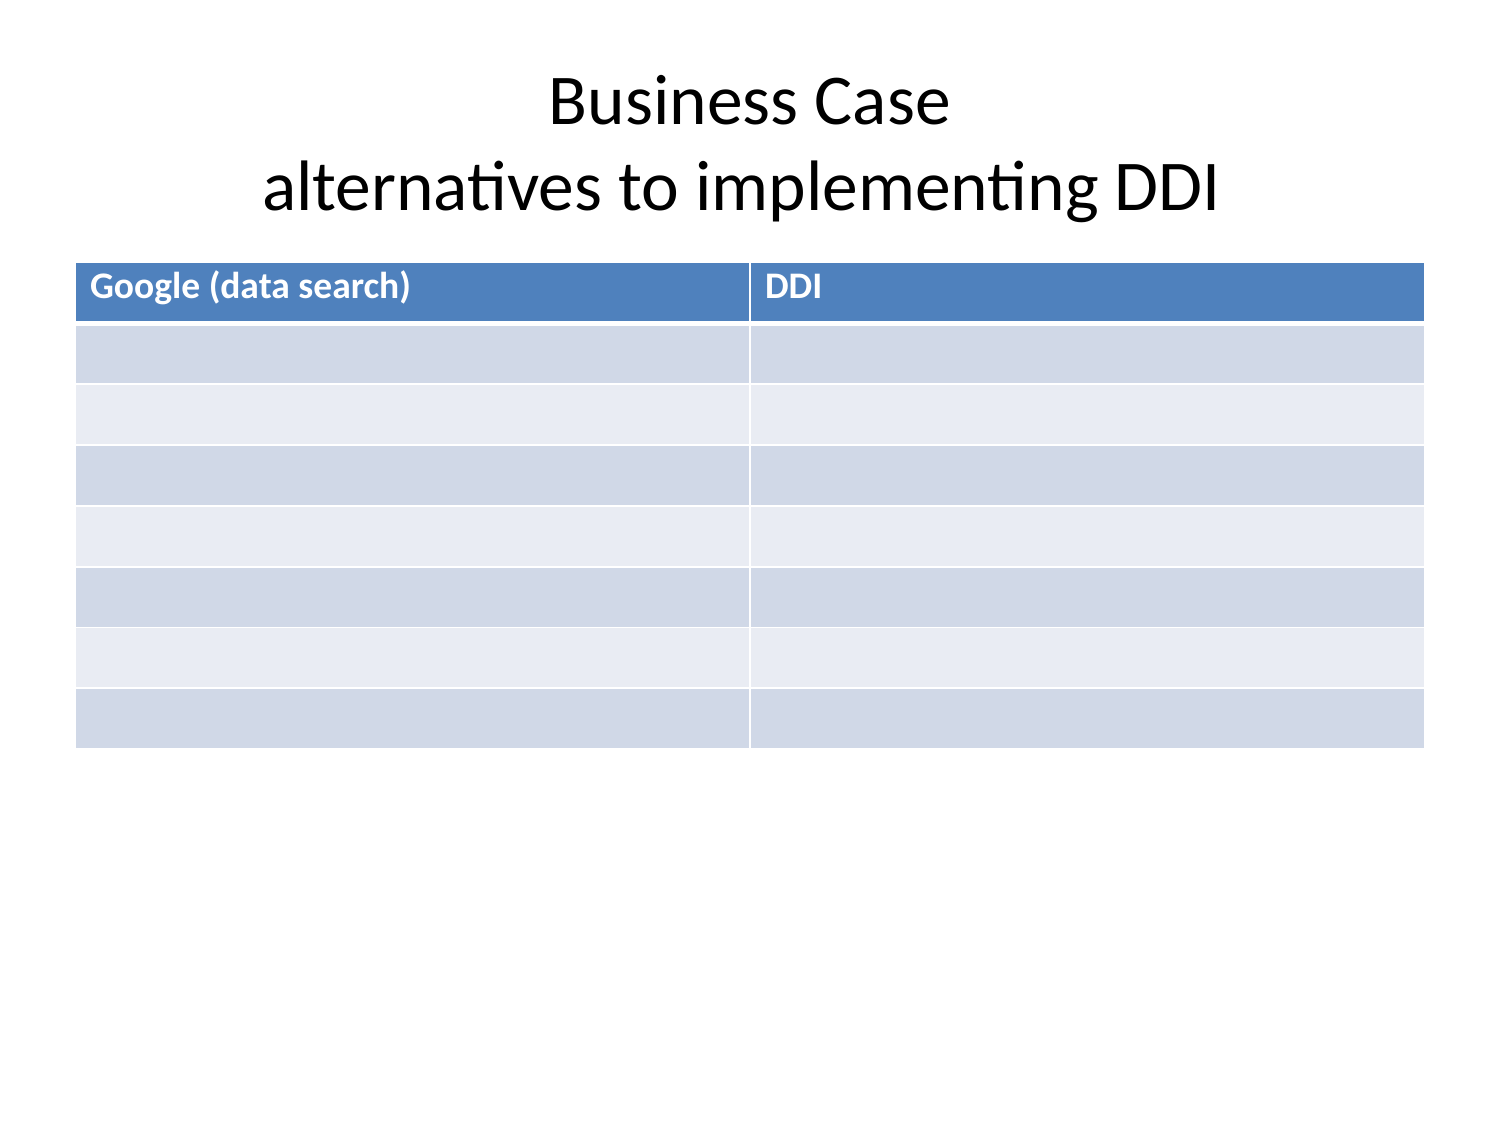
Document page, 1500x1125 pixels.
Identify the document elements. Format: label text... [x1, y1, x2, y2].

table_cell [76, 326, 749, 383]
table_header DDI [751, 263, 1424, 321]
table_cell [76, 568, 749, 627]
table_cell [76, 385, 749, 444]
table_cell [751, 628, 1424, 687]
table_header Google (data search) [76, 263, 749, 321]
table_cell [751, 507, 1424, 566]
table_cell [751, 689, 1424, 748]
table_cell [76, 628, 749, 687]
title Business Case alternatives to implementing DDI [75, 45, 1425, 233]
table_cell [76, 689, 749, 748]
table_cell [751, 326, 1424, 383]
table_cell [76, 446, 749, 505]
table_cell [751, 446, 1424, 505]
table_cell [751, 568, 1424, 627]
table_cell [751, 385, 1424, 444]
table_cell [76, 507, 749, 566]
